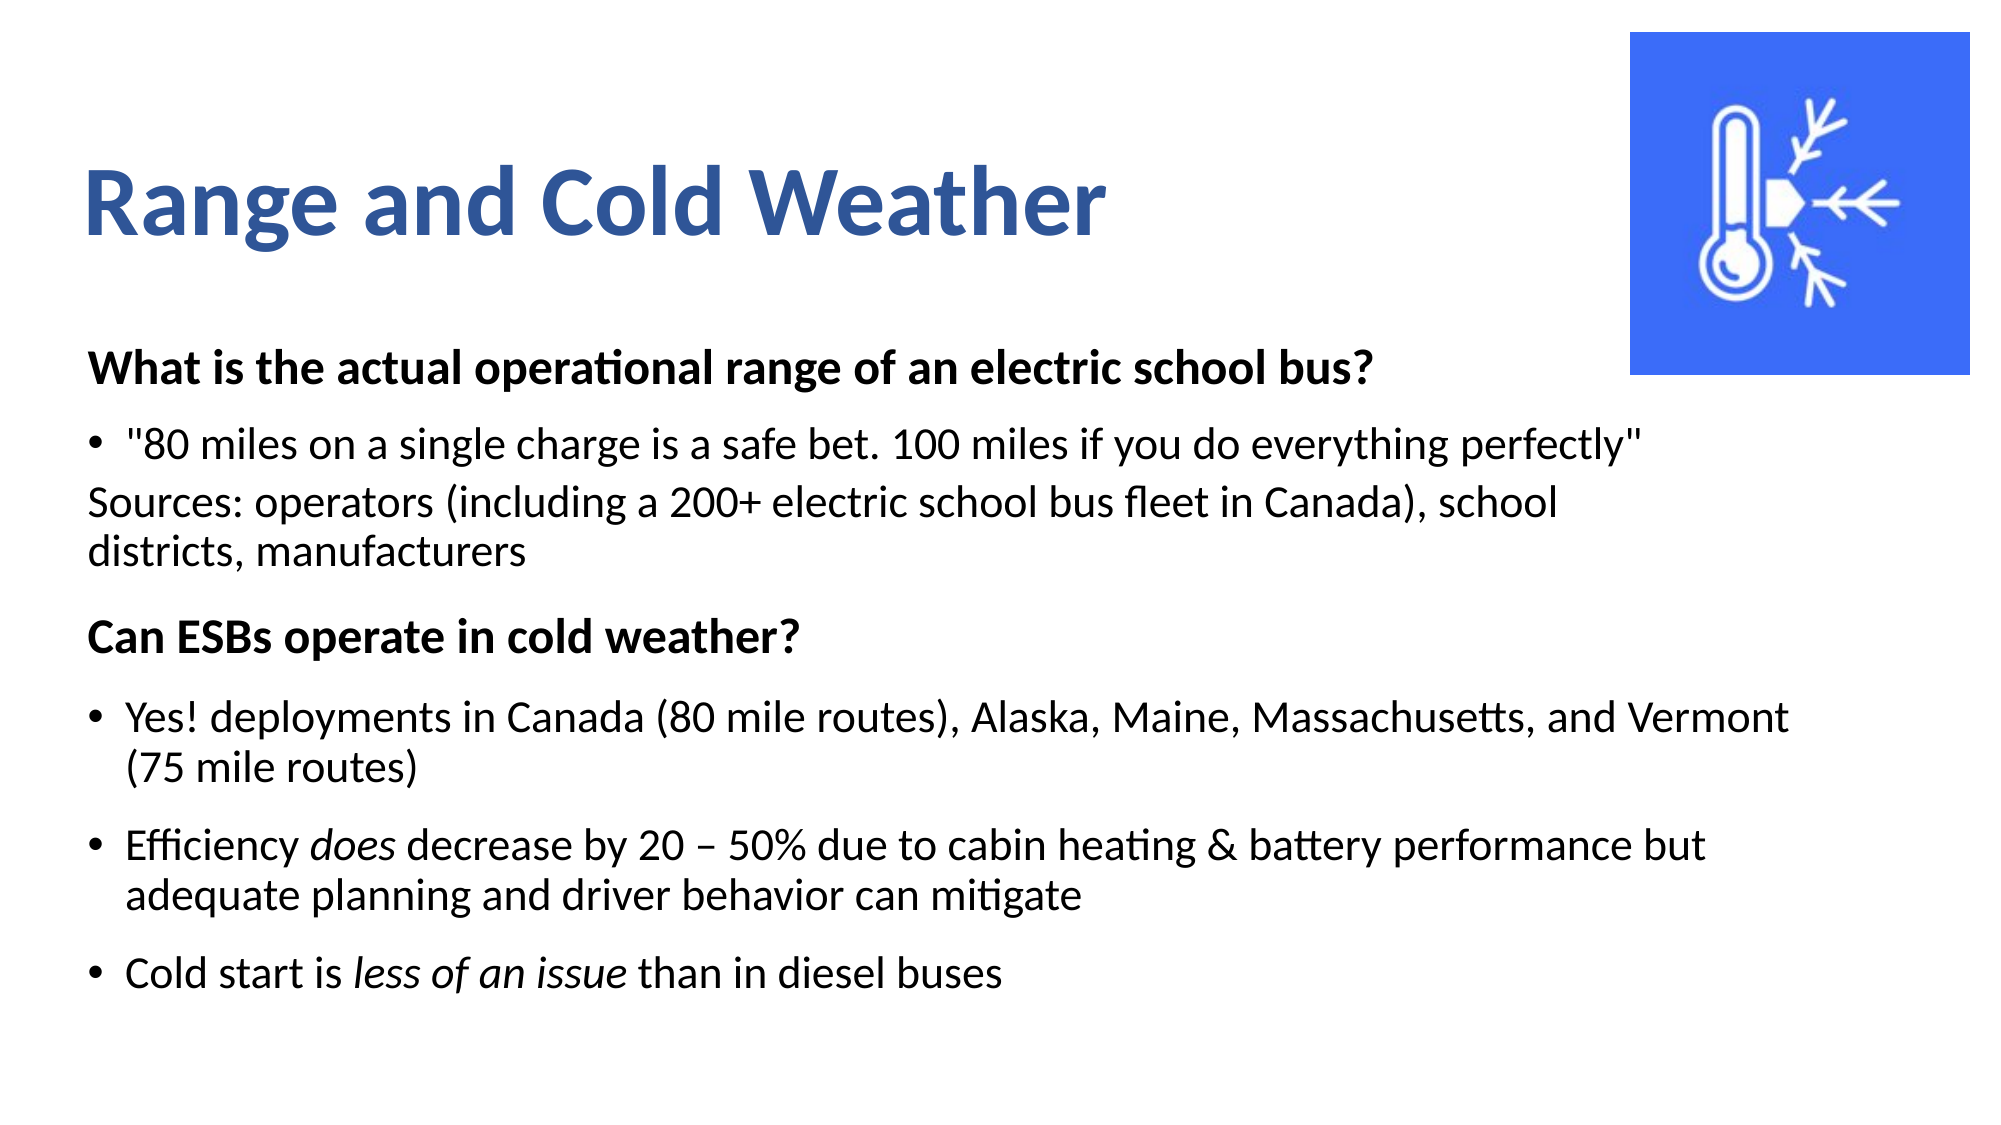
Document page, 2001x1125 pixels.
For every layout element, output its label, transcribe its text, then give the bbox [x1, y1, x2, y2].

picture [1630, 32, 1970, 375]
list What is the actual operational range of an electric school bus? "80 miles on a single charge is a safe bet. 100 miles if you do everything perfectly" Sources: operators (including a 200+ electric school bus fleet in Canada), school districts, manufacturers Can ESBs operate in cold weather? Yes! deployments in Canada (80 mile routes), Alaska, Maine, Massachusetts, and Vermont (75 mile routes) Efficiency does decrease by 20 – 50% due to cabin heating & battery performance but adequate planning and driver behavior can mitigate Cold start is less of an issue than in diesel buses [80, 333, 1841, 1025]
title Range and Cold Weather [68, 79, 1630, 326]
